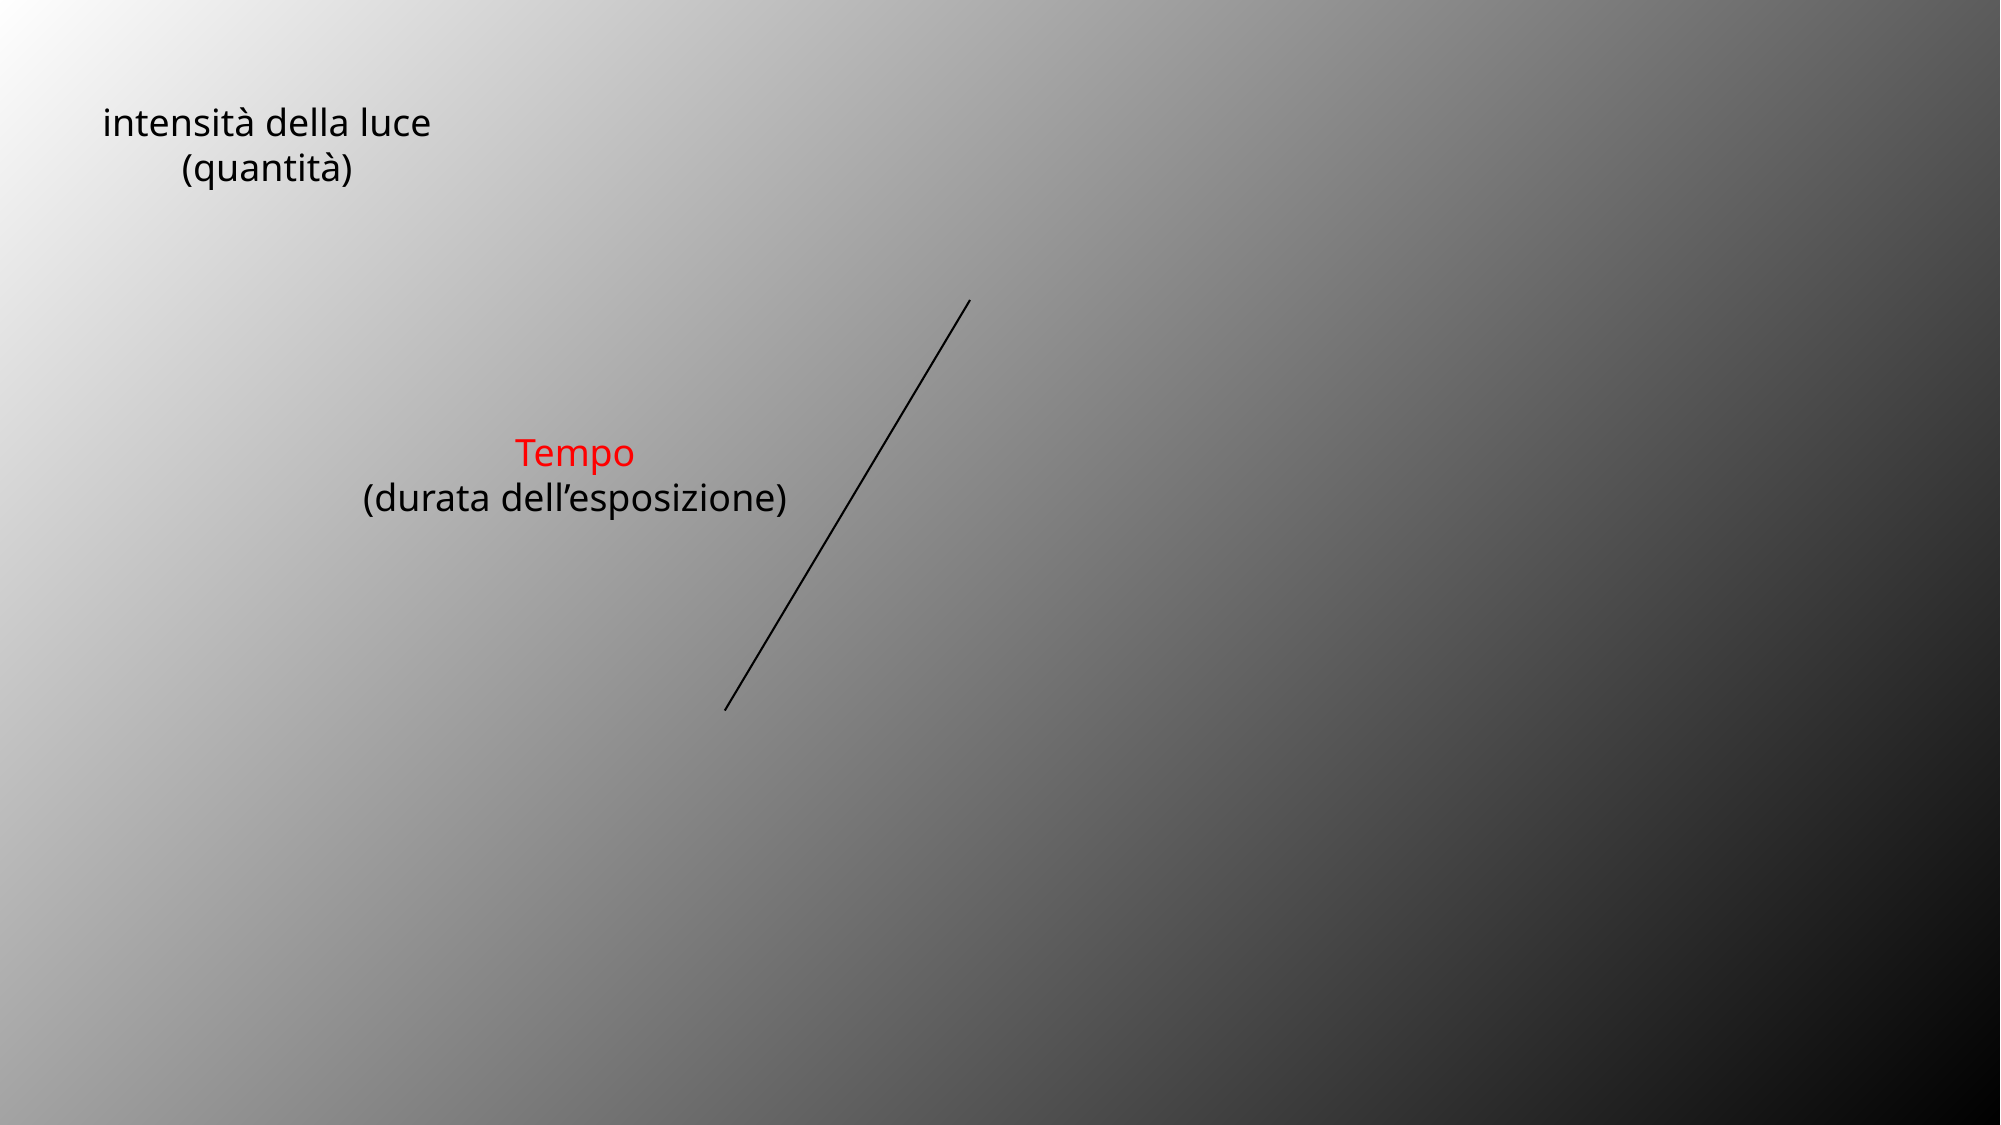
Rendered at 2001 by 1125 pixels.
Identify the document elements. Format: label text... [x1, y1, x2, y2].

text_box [724, 299, 971, 711]
text_box intensità della luce (quantità) [87, 91, 448, 196]
text_box Tempo (durata dell’esposizione) [348, 421, 724, 527]
